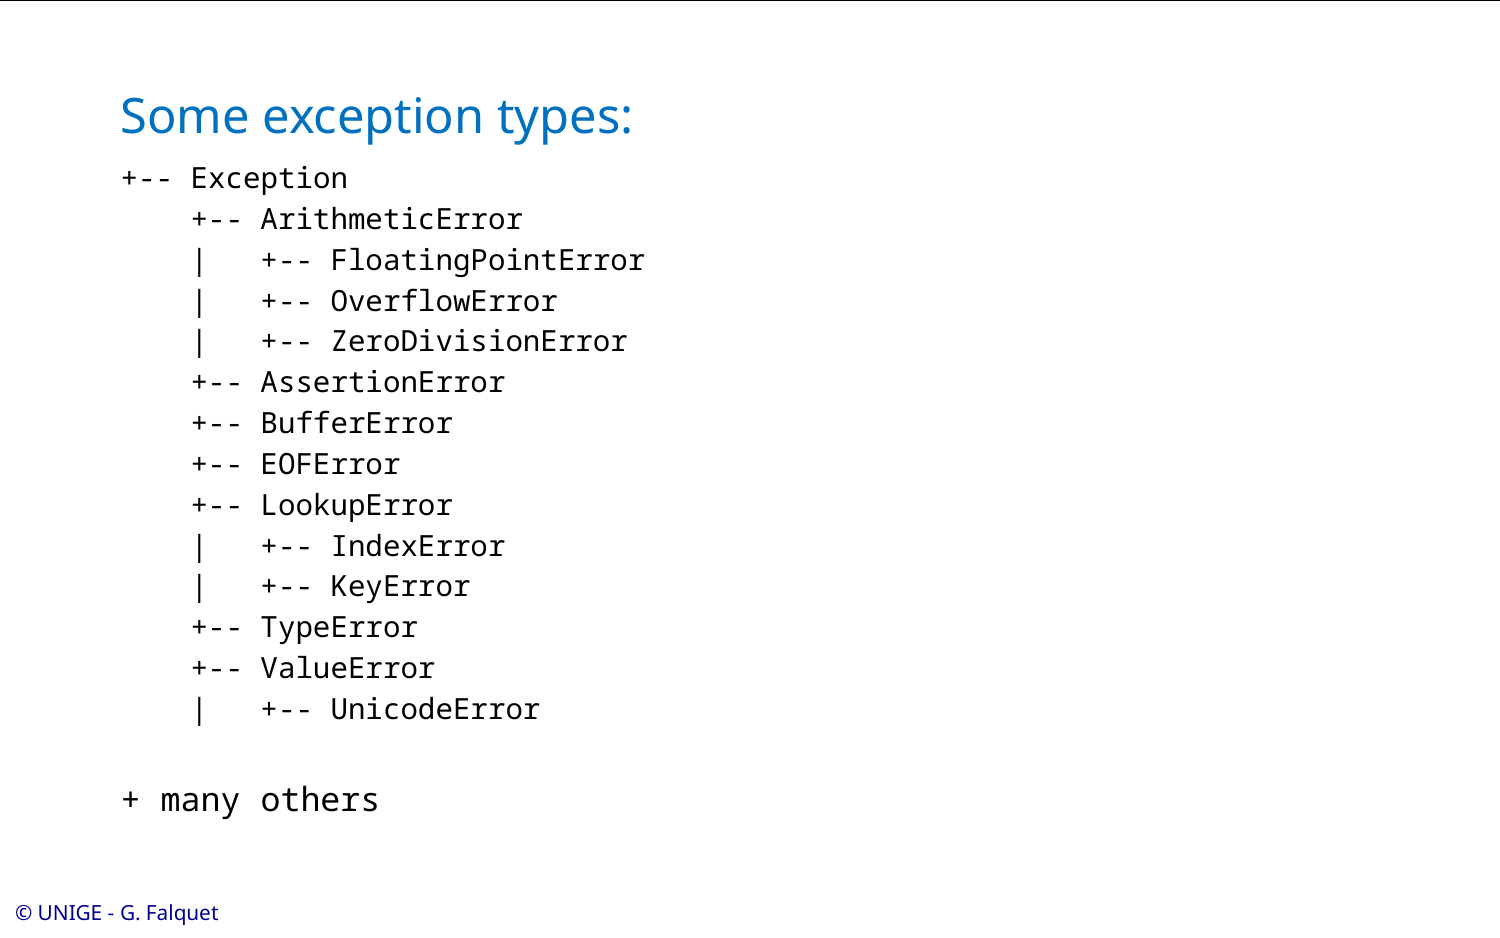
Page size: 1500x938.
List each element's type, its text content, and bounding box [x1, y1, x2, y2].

title Some exception types: [105, 73, 1335, 152]
list +-- Exception +-- ArithmeticError | +-- FloatingPointError | +-- OverflowError | +-- ZeroDivisionError +-- AssertionError +-- BufferError +-- EOFError +-- LookupError | +-- IndexError | +-- KeyError +-- TypeError +-- ValueError | +-- UnicodeError + many others [105, 152, 1306, 820]
slide_number © UNIGE - G. Falquet [0, 892, 488, 933]
